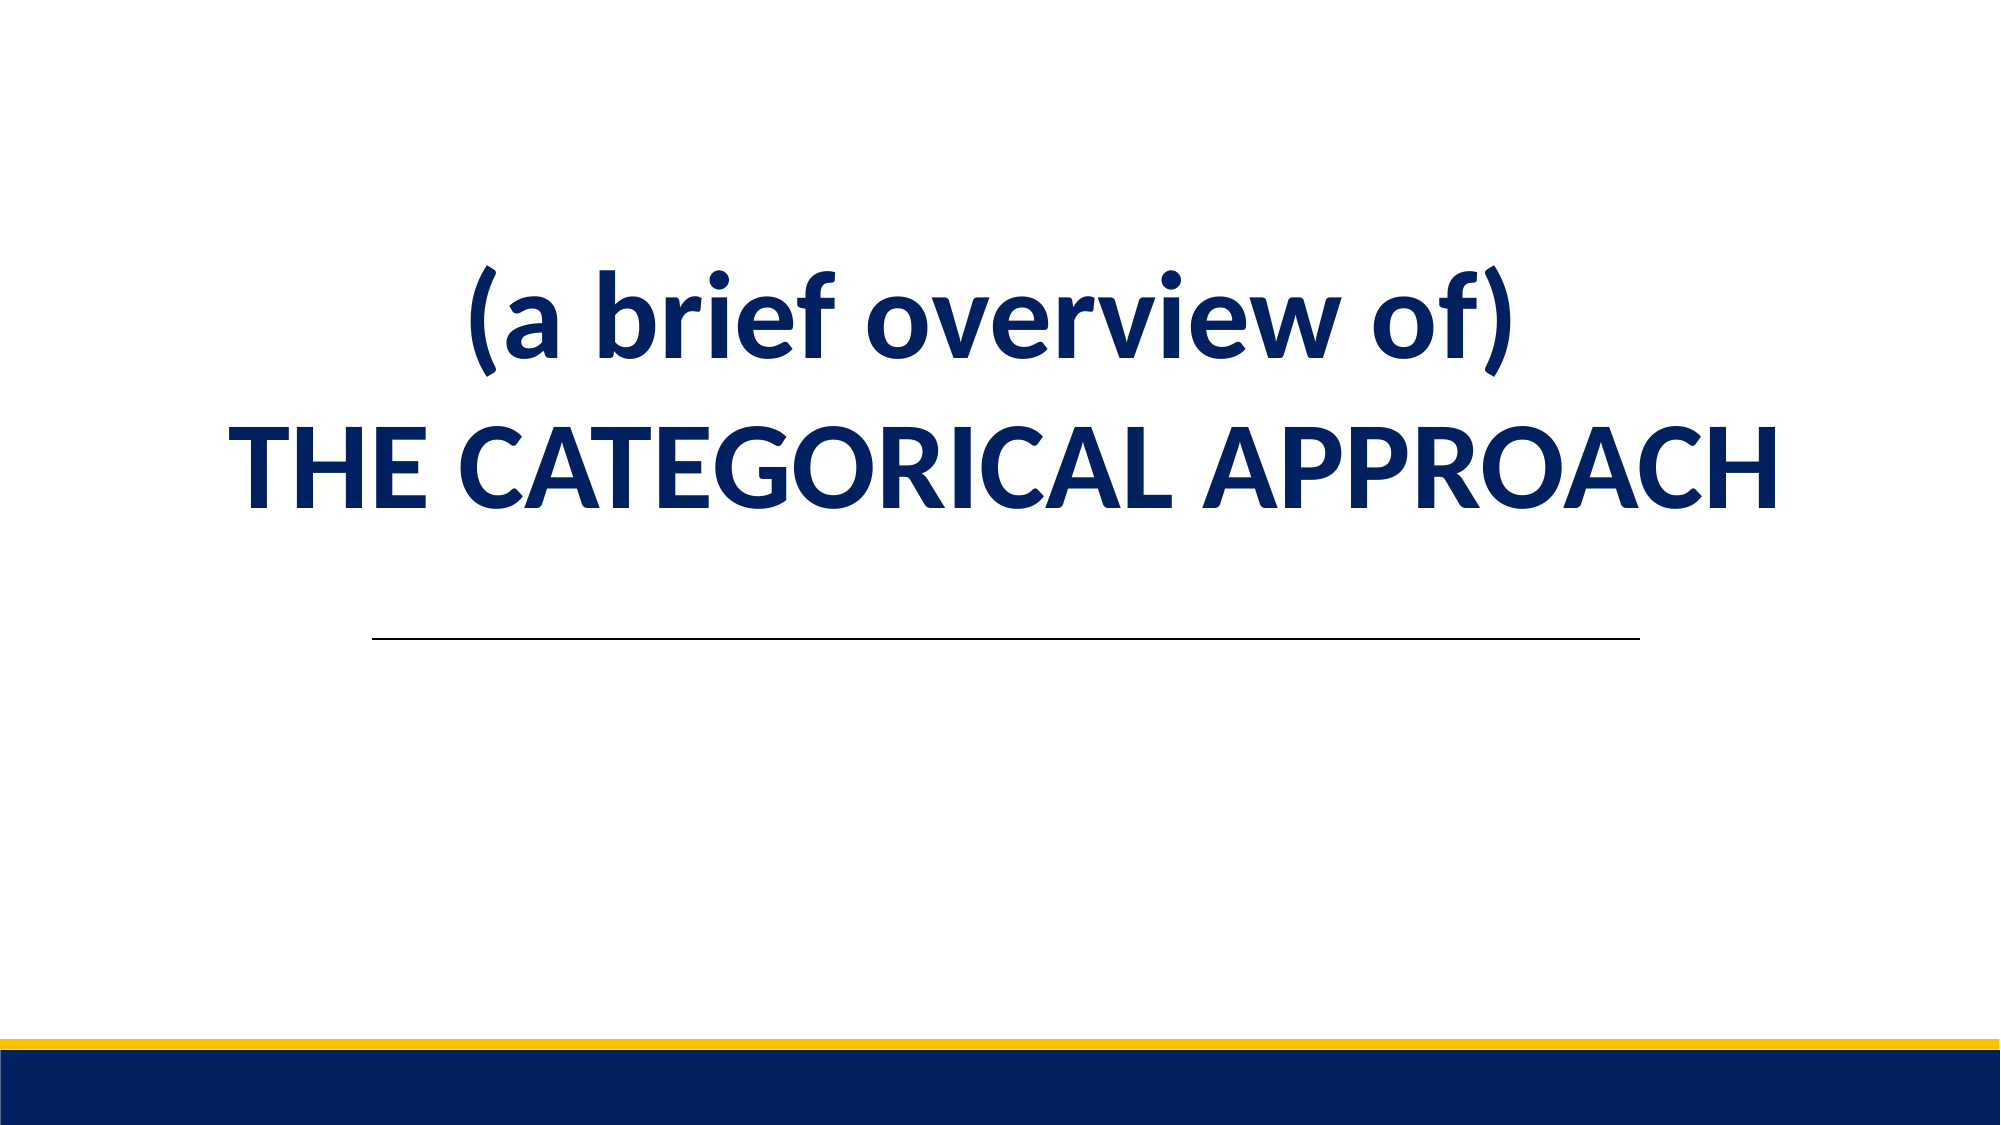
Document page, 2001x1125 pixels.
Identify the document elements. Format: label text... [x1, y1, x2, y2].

text_box (a brief overview of) THE CATEGORICAL APPROACH [214, 225, 1798, 541]
